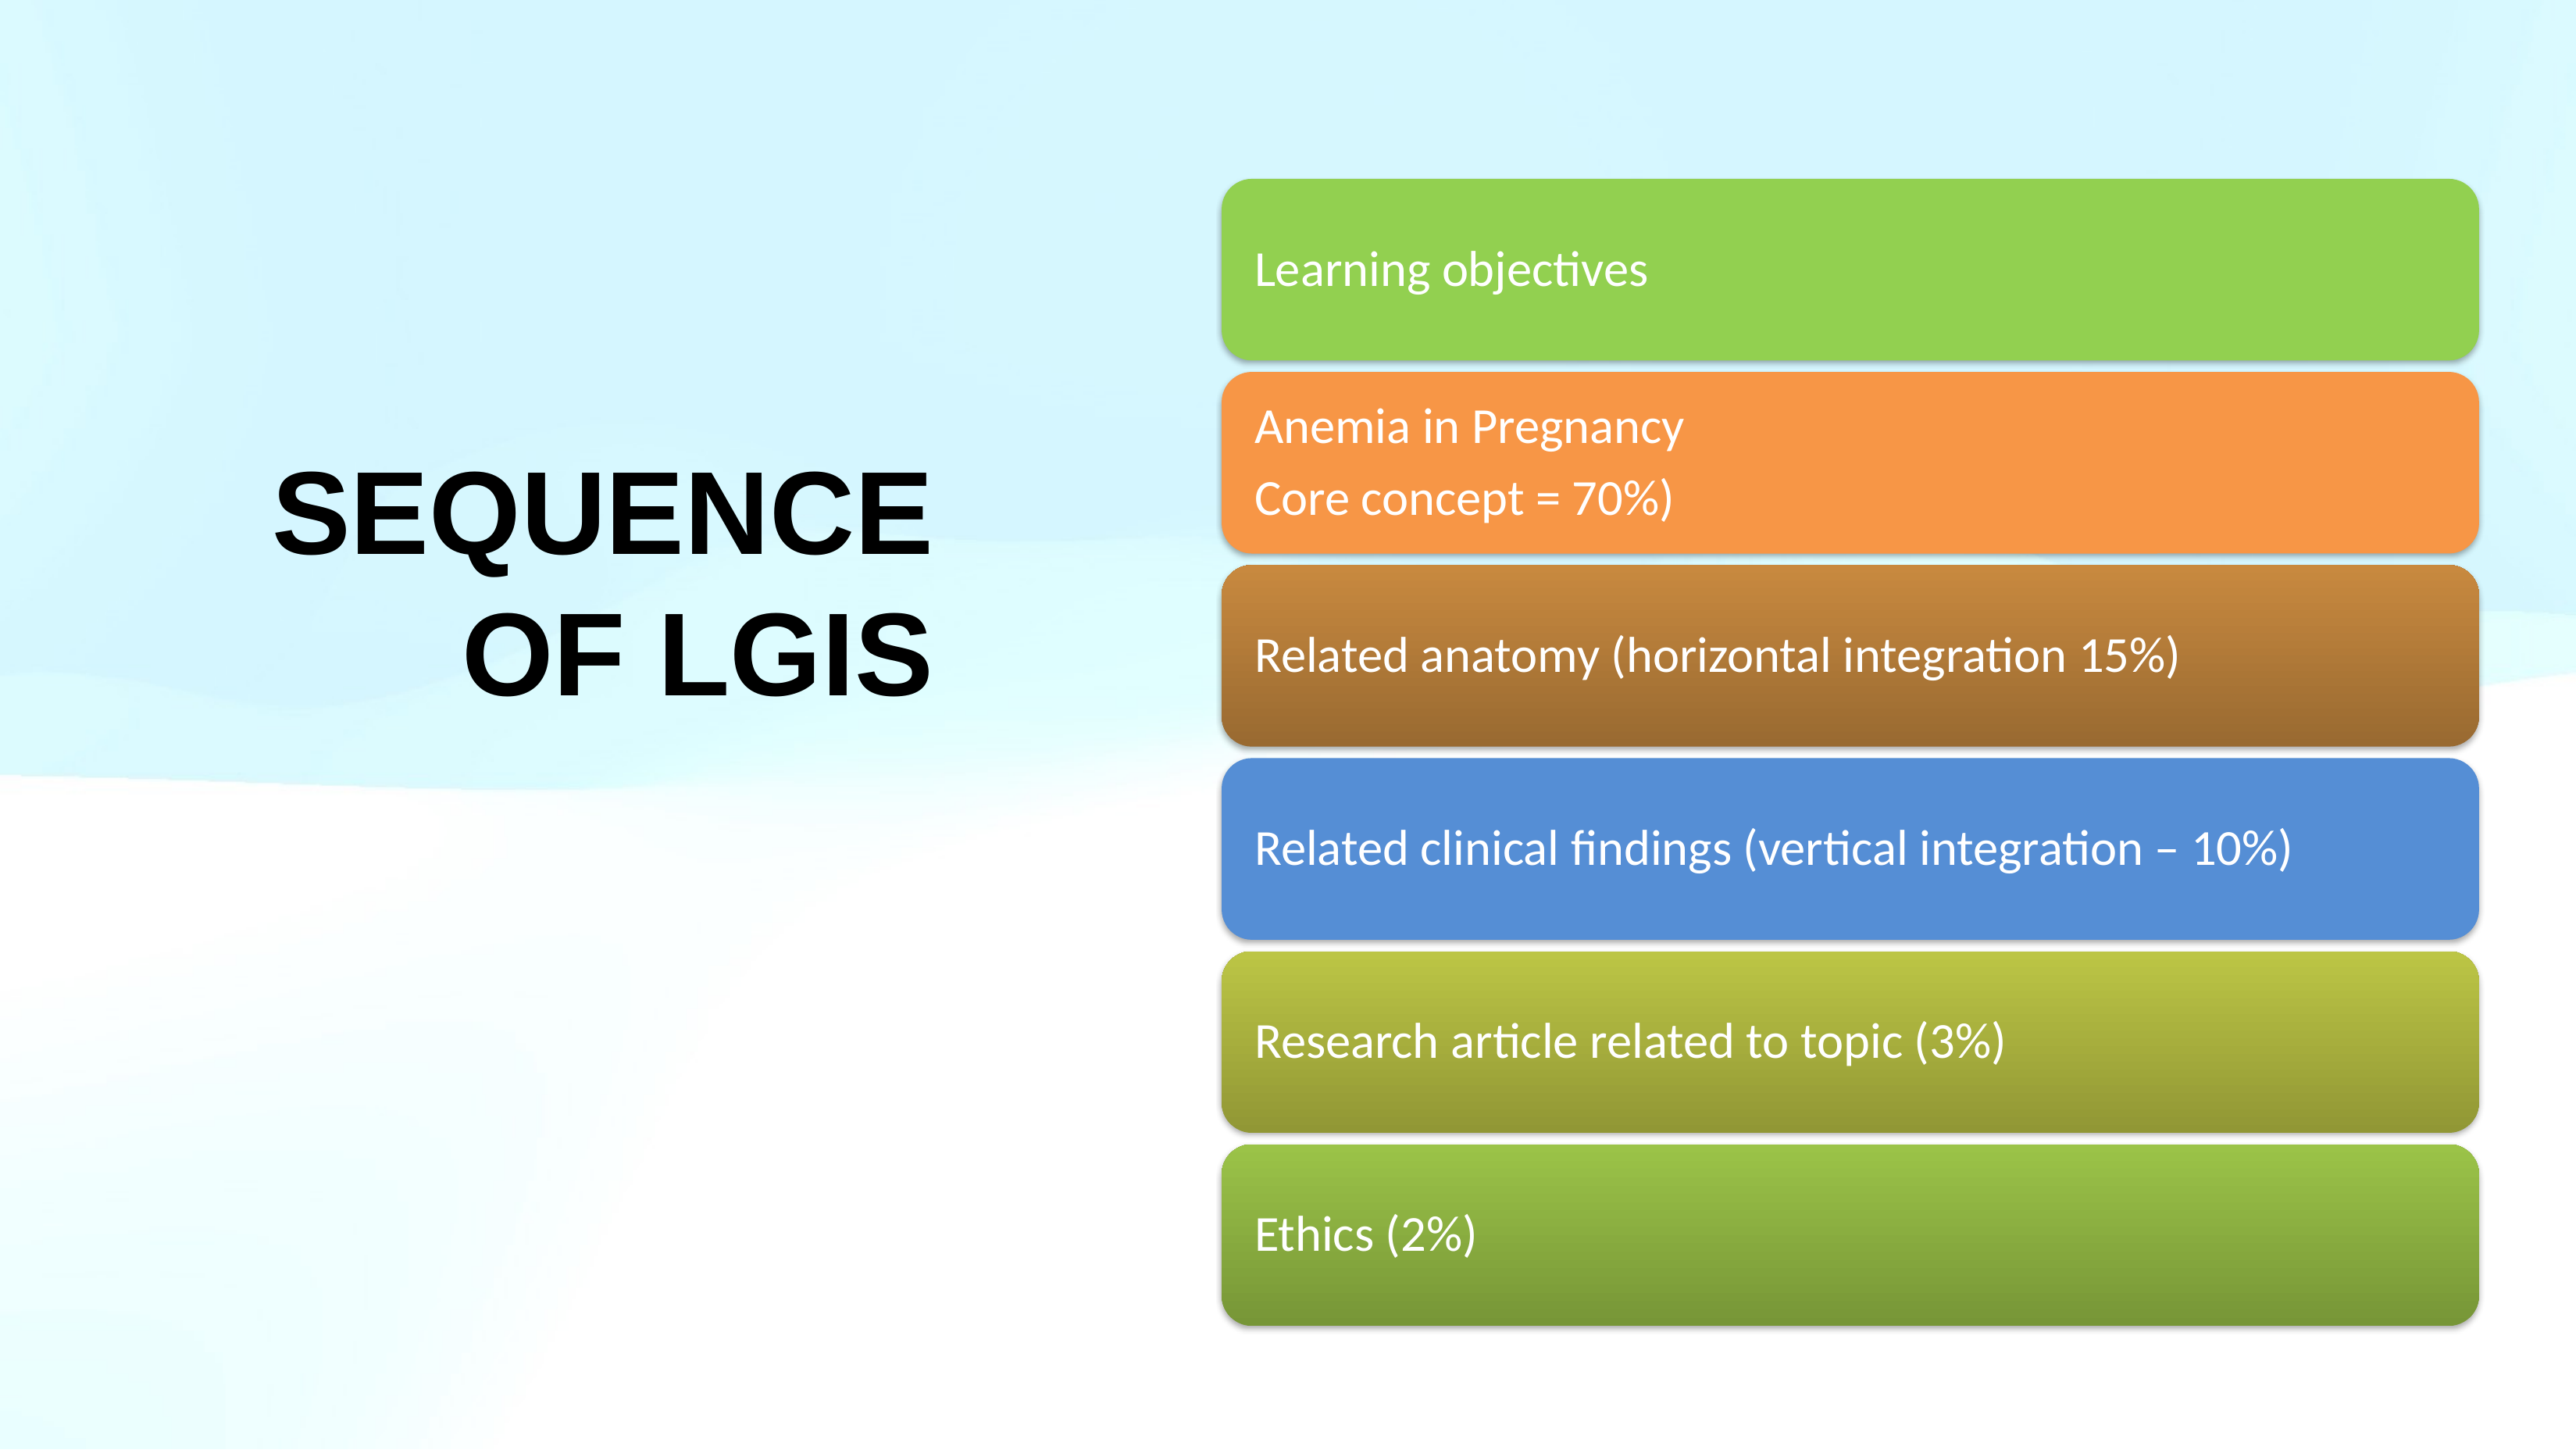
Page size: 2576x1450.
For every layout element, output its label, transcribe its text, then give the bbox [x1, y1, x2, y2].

title SEQUENCE OF LGIS [144, 436, 934, 998]
picture [0, 0, 2576, 1449]
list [1221, 164, 2480, 1341]
